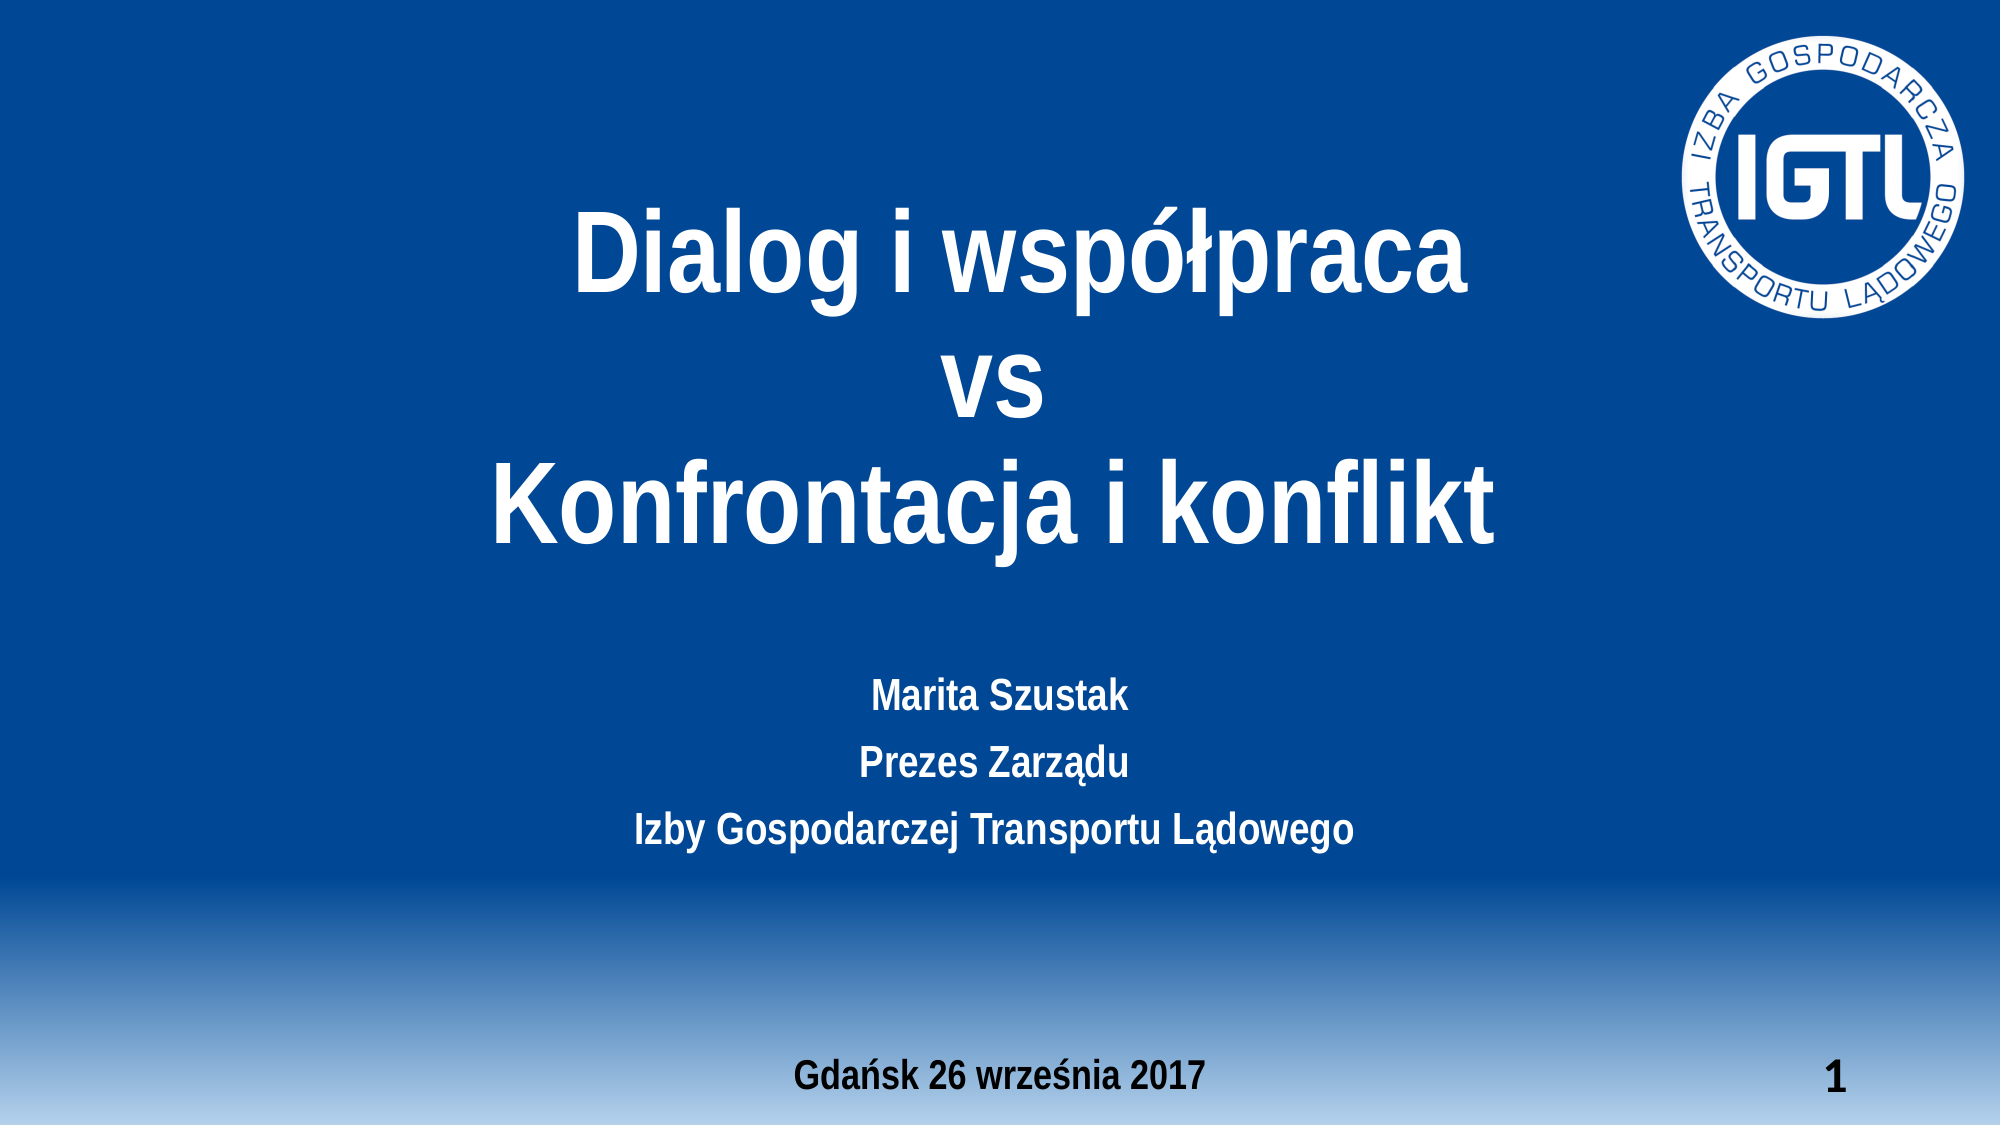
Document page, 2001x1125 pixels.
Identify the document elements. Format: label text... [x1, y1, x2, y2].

title Dialog i współpraca vs Konfrontacja i konflikt [58, 184, 1955, 576]
subtitle Marita Szustak Prezes Zarządu Izby Gospodarczej Transportu Lądowego [249, 590, 1750, 863]
picture [1645, 0, 2000, 354]
slide_number 1 [1412, 1042, 1863, 1103]
footer Gdańsk 26 września 2017 [662, 1042, 1338, 1103]
